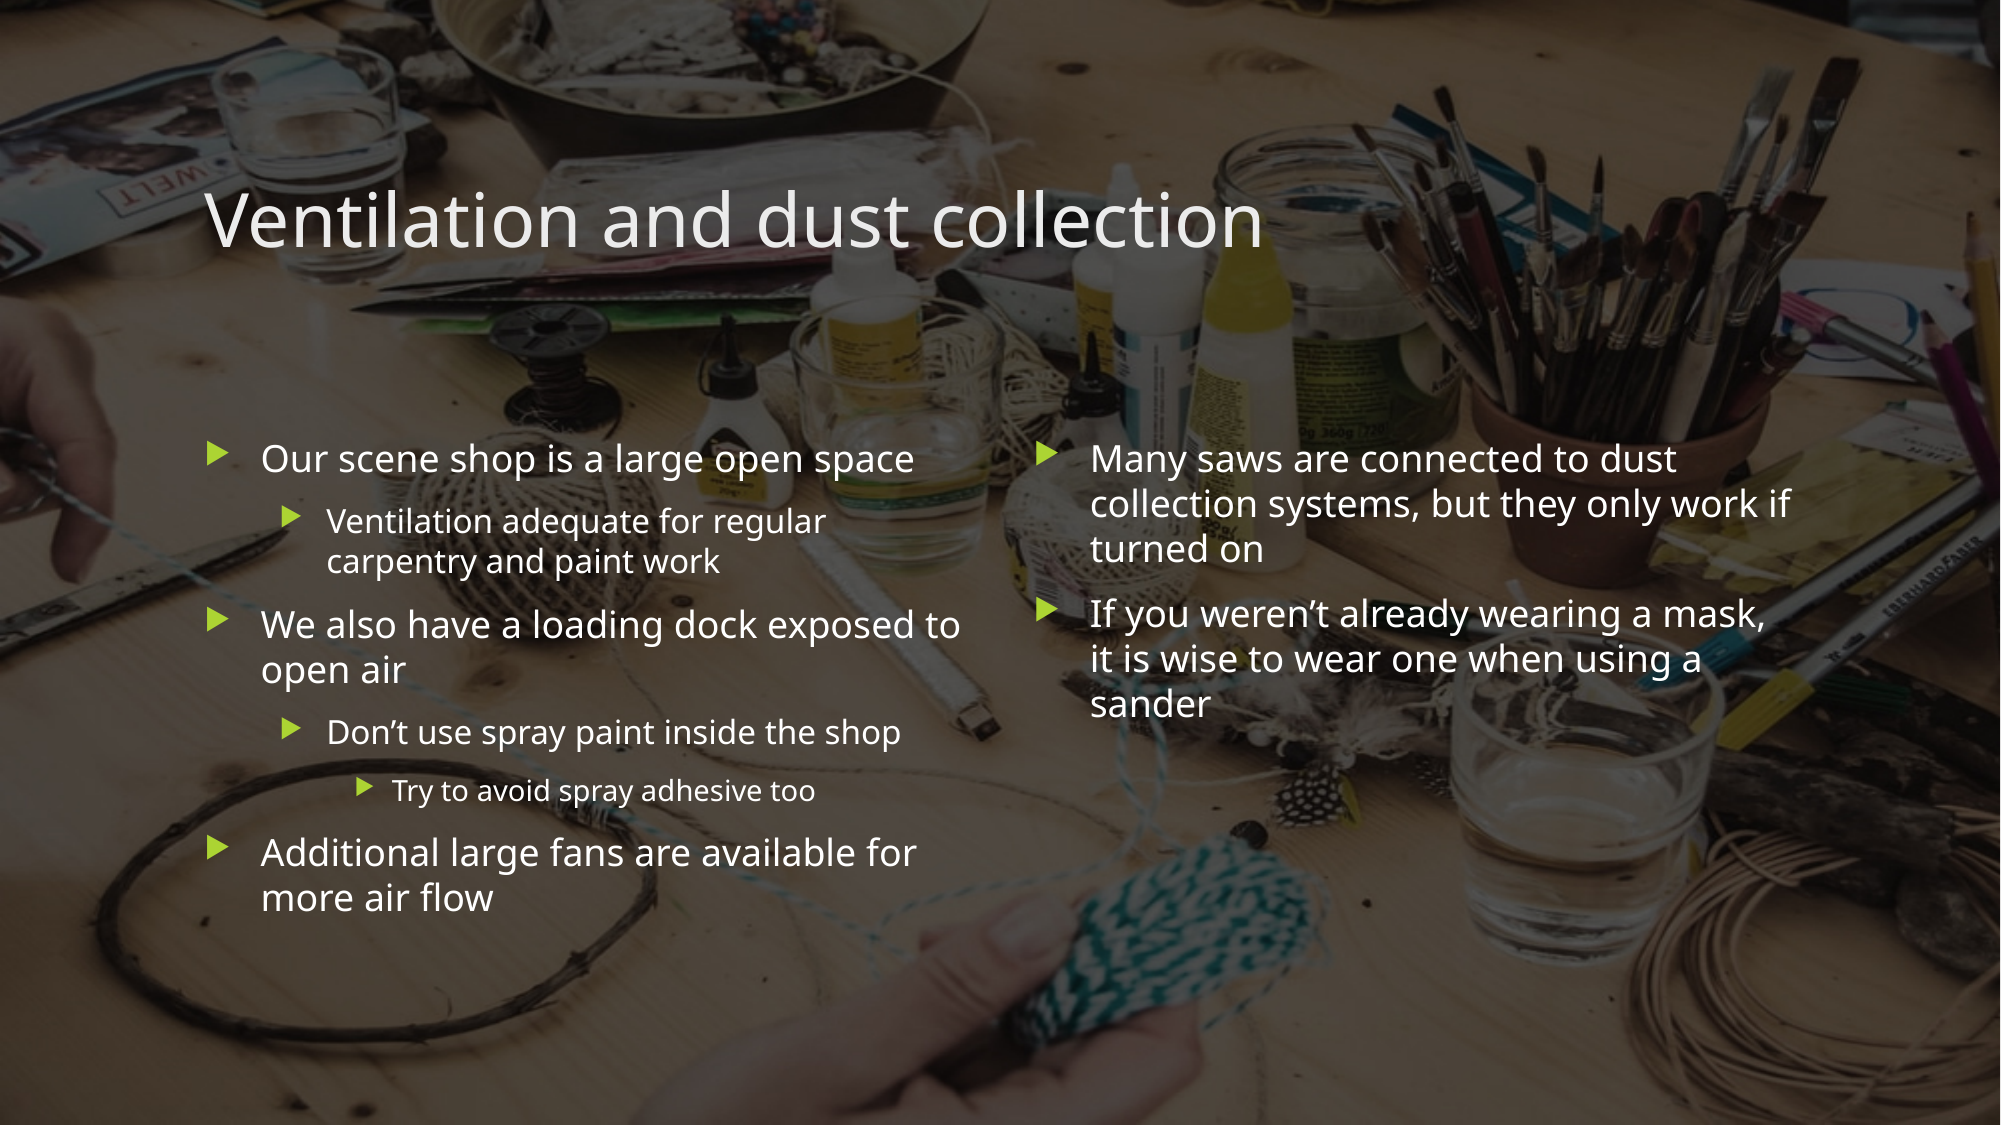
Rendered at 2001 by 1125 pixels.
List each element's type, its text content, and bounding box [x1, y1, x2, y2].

list Many saws are connected to dust collection systems, but they only work if turned on If you weren’t already wearing a mask, it is wise to wear one when using a sander [1018, 427, 1810, 988]
picture [0, 0, 2001, 1125]
list Our scene shop is a large open space Ventilation adequate for regular carpentry and paint work We also have a loading dock exposed to open air Don’t use spray paint inside the shop Try to avoid spray adhesive too Additional large fans are available for more air flow [189, 427, 981, 988]
title Ventilation and dust collection [189, 159, 1627, 276]
